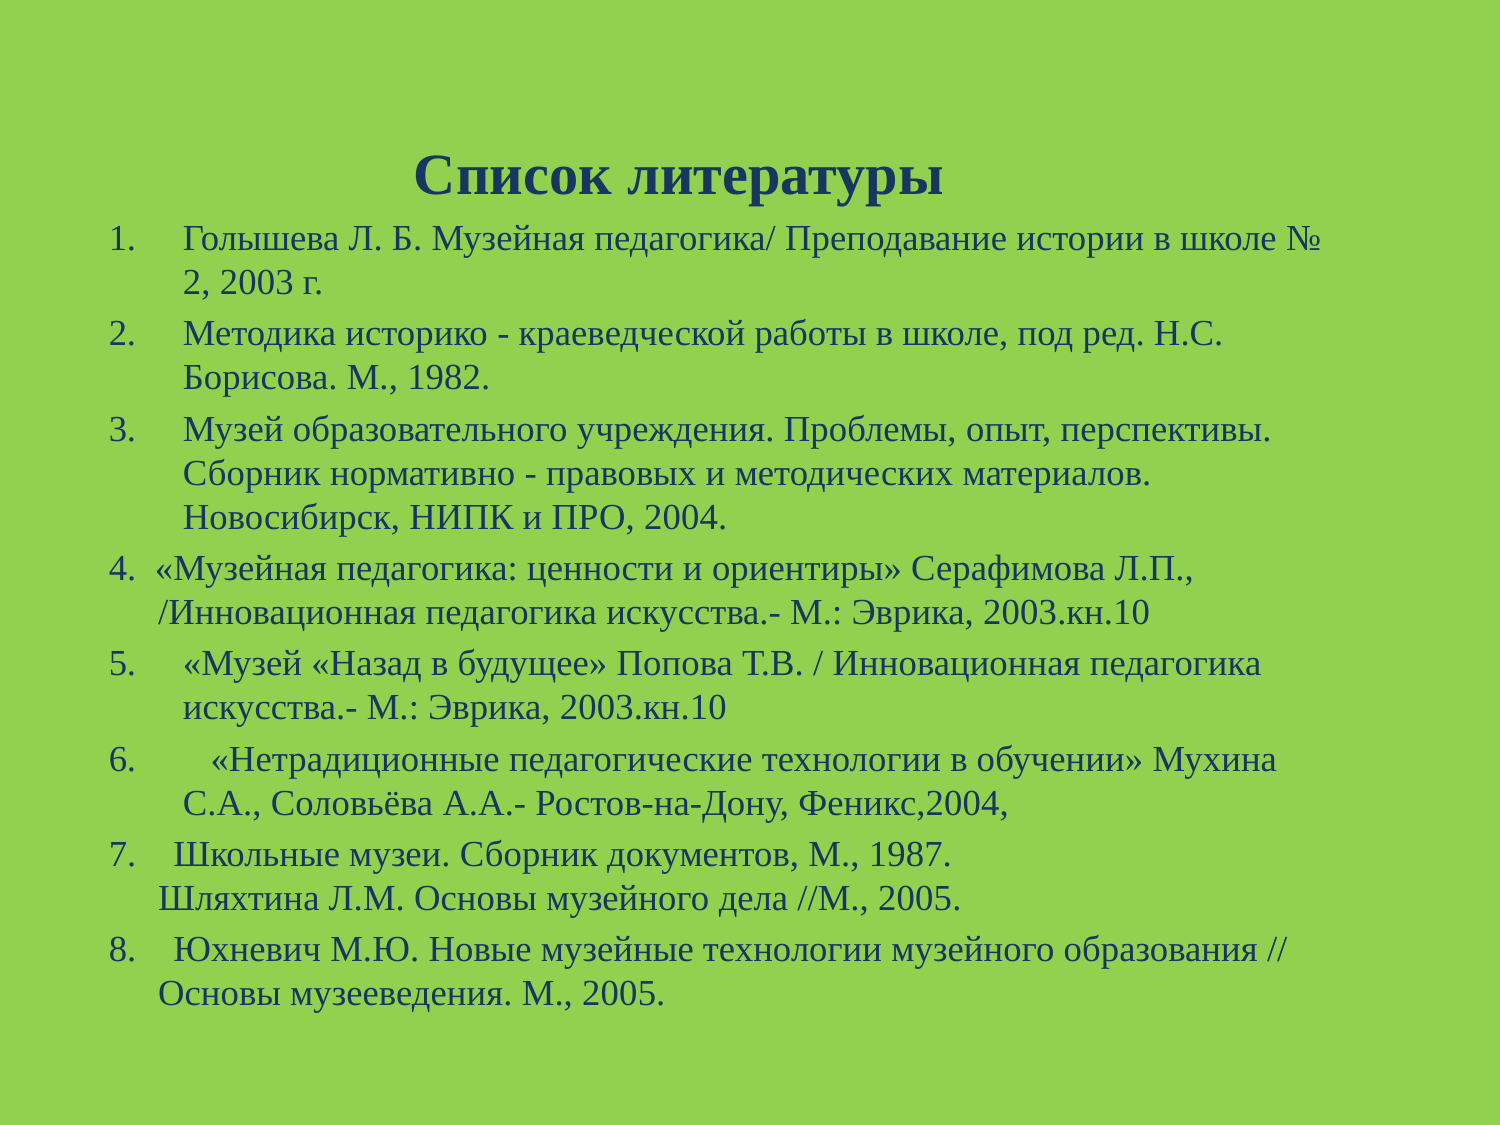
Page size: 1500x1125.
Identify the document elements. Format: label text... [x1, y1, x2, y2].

list Список литературы Голышева Л. Б. Музейная педагогика/ Преподавание истории в школе № 2, 2003 г. Методика историко - краеведческой работы в школе, под ред. Н.С. Борисова. М., 1982. Музей образовательного учреждения. Проблемы, опыт, перспективы. Сборник нормативно - правовых и методических материалов. Новосибирск, НИПК и ПРО, 2004. 4. «Музейная педагогика: ценности и ориентиры» Серафимова Л.П., /Инновационная педагогика искусства.- М.: Эврика, 2003.кн.10 «Музей «Назад в будущее» Попова Т.В. / Инновационная педагогика искусства.- М.: Эврика, 2003.кн.10 «Нетрадиционные педагогические технологии в обучении» Мухина С.А., Соловьёва А.А.- Ростов-на-Дону, Феникс,2004, 7. Школьные музеи. Сборник документов, М., 1987. Шляхтина Л.М. Основы музейного дела //М., 2005. 8. Юхневич М.Ю. Новые музейные технологии музейного образования // Основы музееведения. М., 2005. [93, 128, 1362, 1024]
